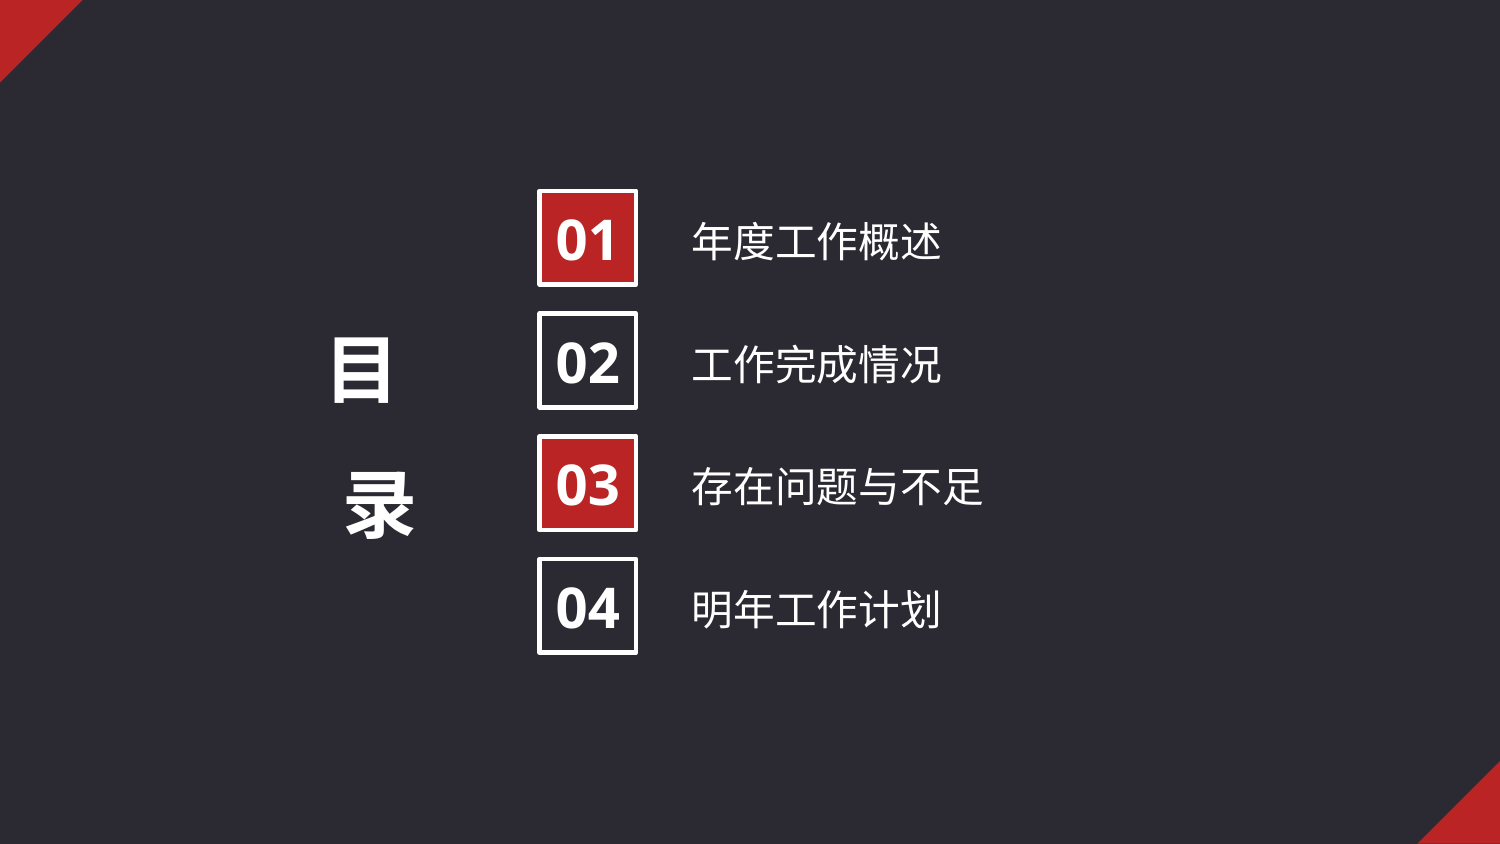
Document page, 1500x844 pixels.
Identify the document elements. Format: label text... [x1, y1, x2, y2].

text_box 存在问题与不足 [676, 453, 1329, 513]
text_box 年度工作概述 [676, 208, 1329, 268]
text_box 明年工作计划 [676, 576, 1329, 636]
text_box 工作完成情况 [676, 330, 1329, 390]
text_box 04 [538, 557, 638, 655]
text_box 03 [538, 434, 638, 532]
text_box 02 [538, 311, 638, 409]
text_box 目 录 [298, 269, 461, 555]
text_box 01 [538, 189, 638, 287]
